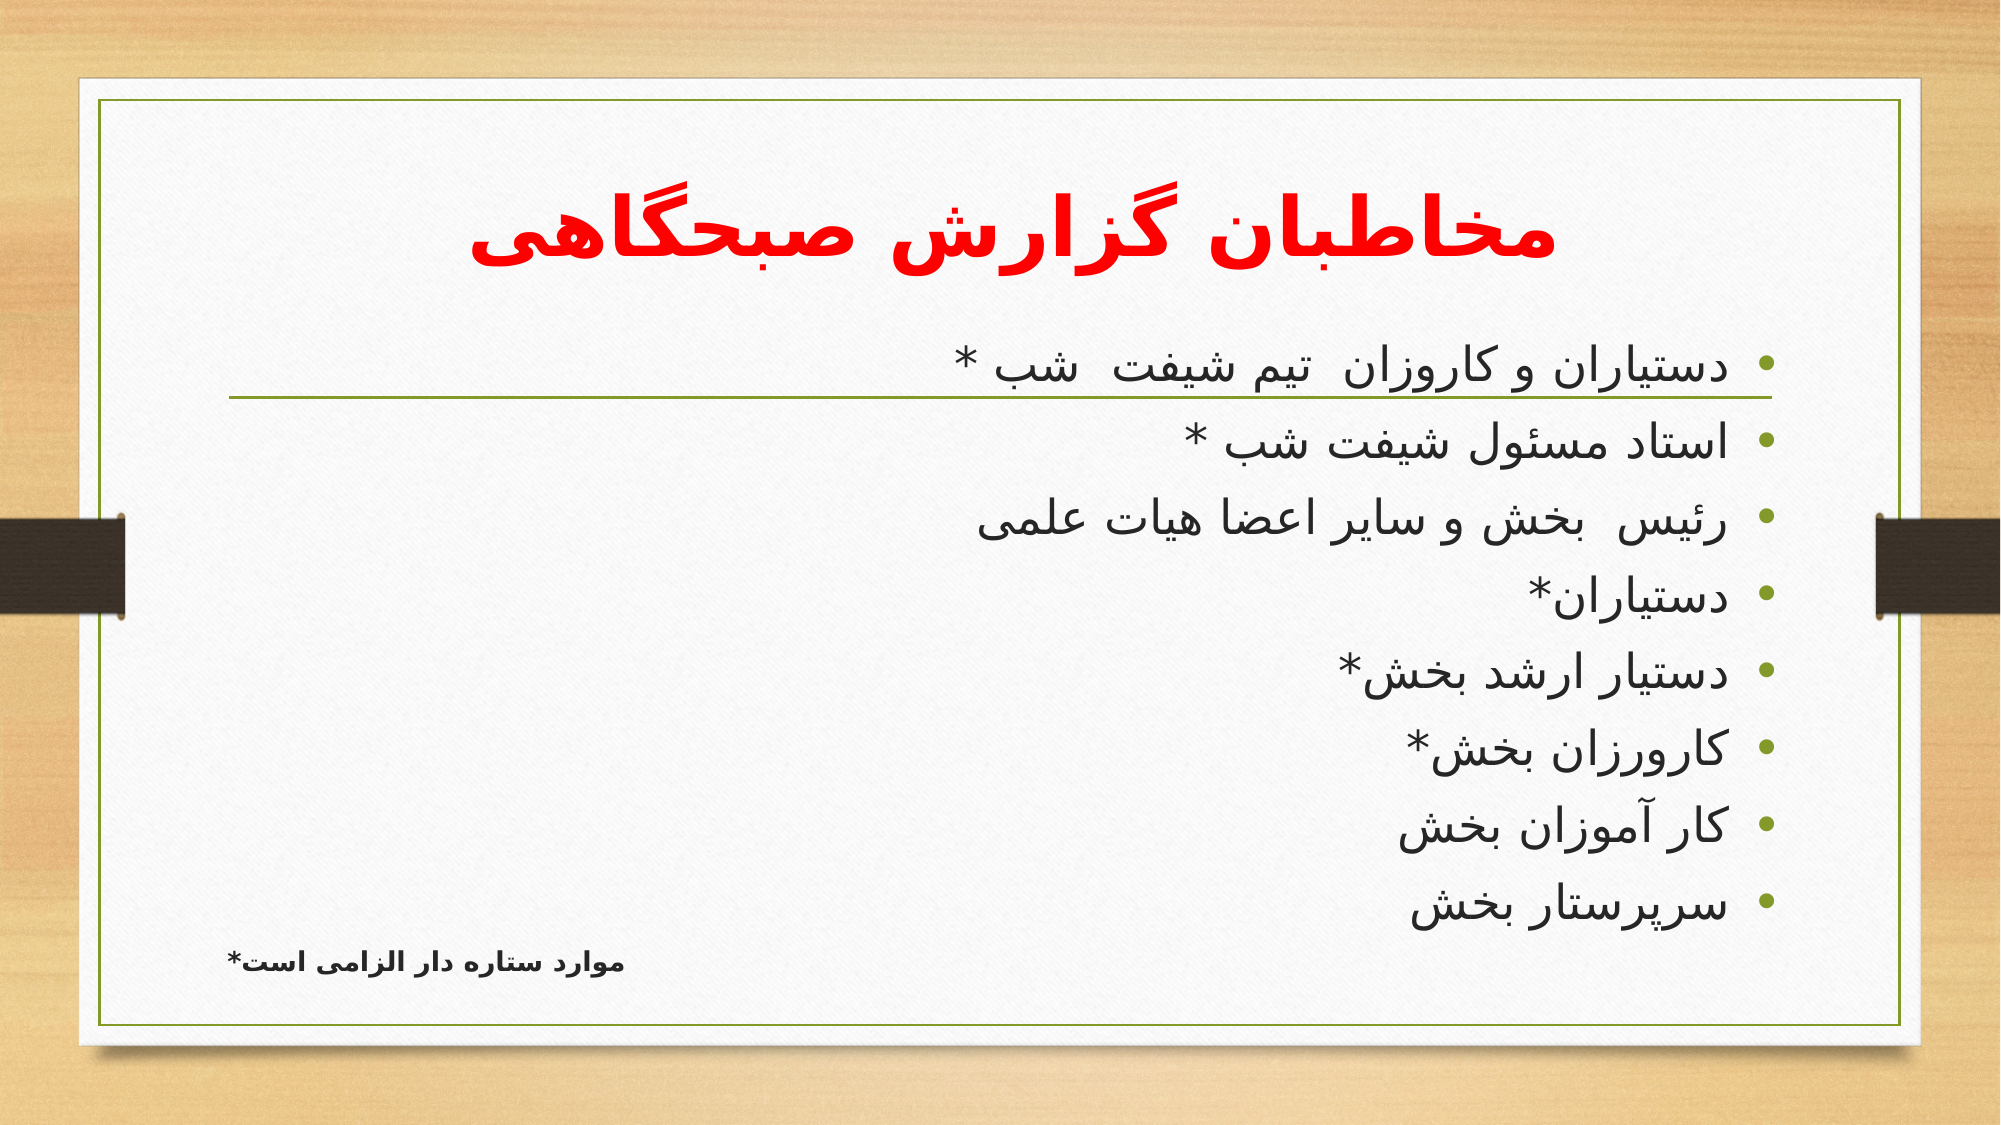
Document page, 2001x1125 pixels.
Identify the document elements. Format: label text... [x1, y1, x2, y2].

picture [0, 0, 2001, 1125]
title مخاطبان گزارش صبحگاهی [212, 166, 1788, 325]
list دستیاران و کاروزان تیم شیفت شب * استاد مسئول شیفت شب * رئیس بخش و سایر اعضا هیات علمی دستیاران* دستیار ارشد بخش* کارورزان بخش* کار آموزان بخش سرپرستار بخش موارد ستاره دار الزامی است* [212, 325, 1788, 990]
